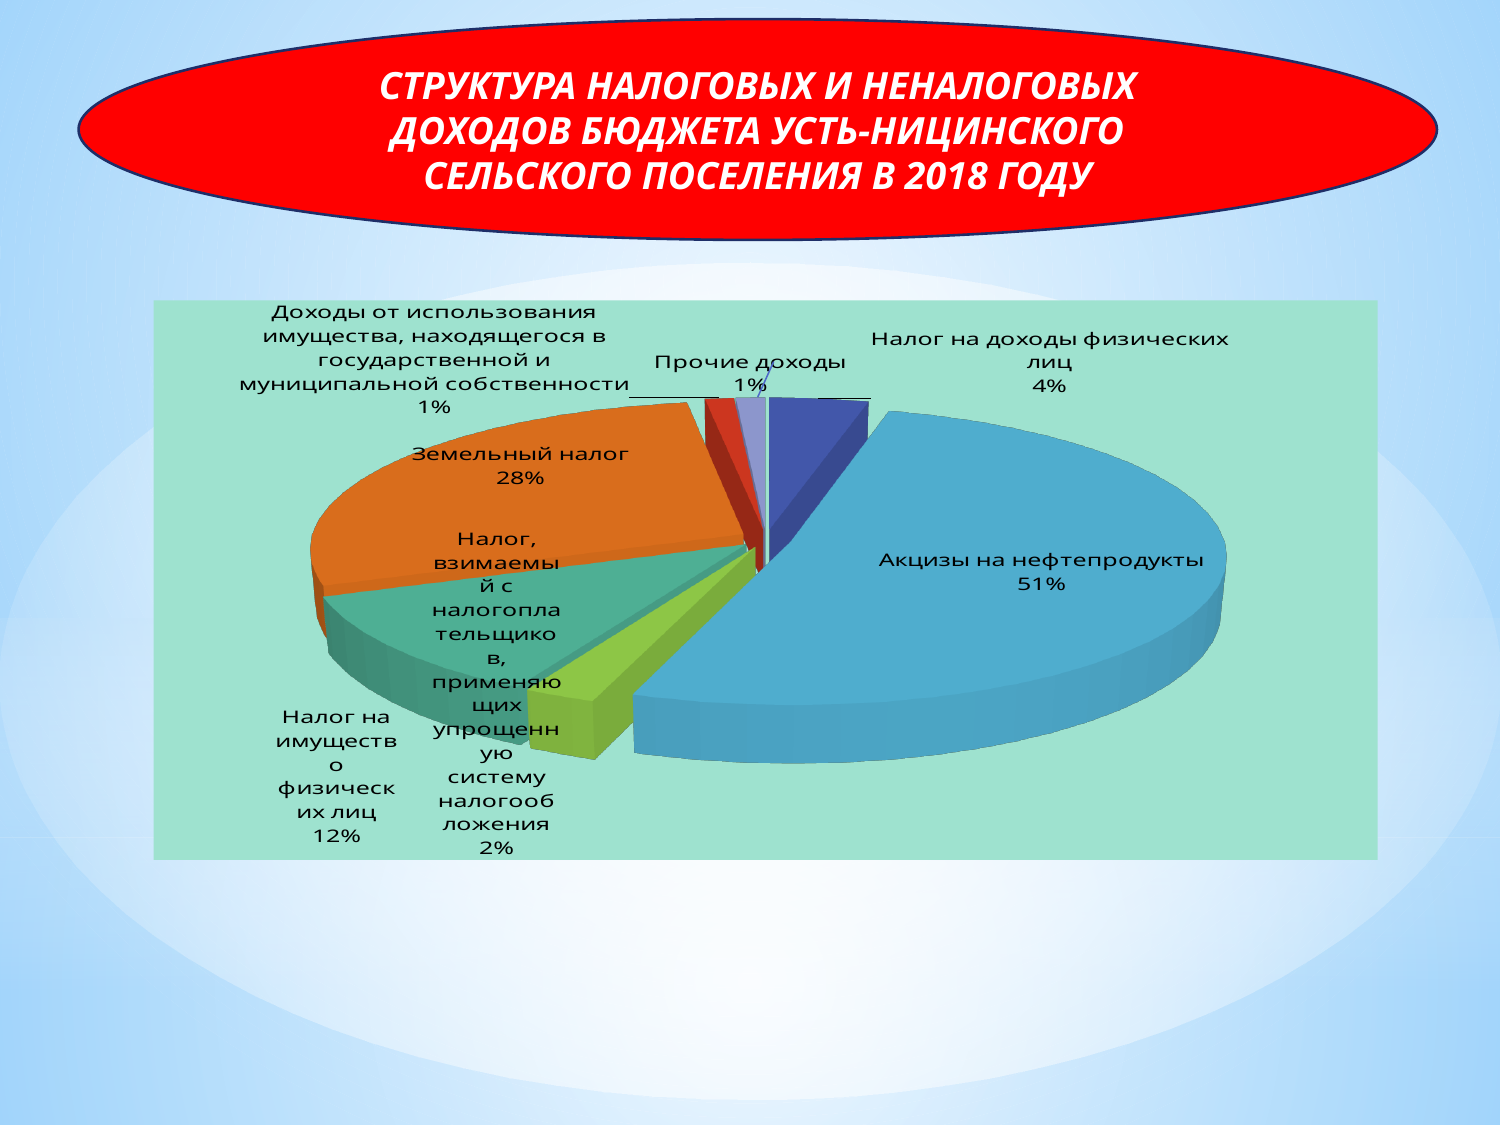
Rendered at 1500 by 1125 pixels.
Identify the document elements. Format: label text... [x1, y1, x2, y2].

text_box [757, 361, 774, 398]
chart [153, 278, 1378, 1088]
text_box СТРУКТУРА НАЛОГОВЫХ И НЕНАЛОГОВЫХ ДОХОДОВ БЮДЖЕТА УСТЬ-НИЦИНСКОГО СЕЛЬСКОГО ПОСЕЛЕНИЯ В 2018 ГОДУ [77, 17, 1439, 242]
